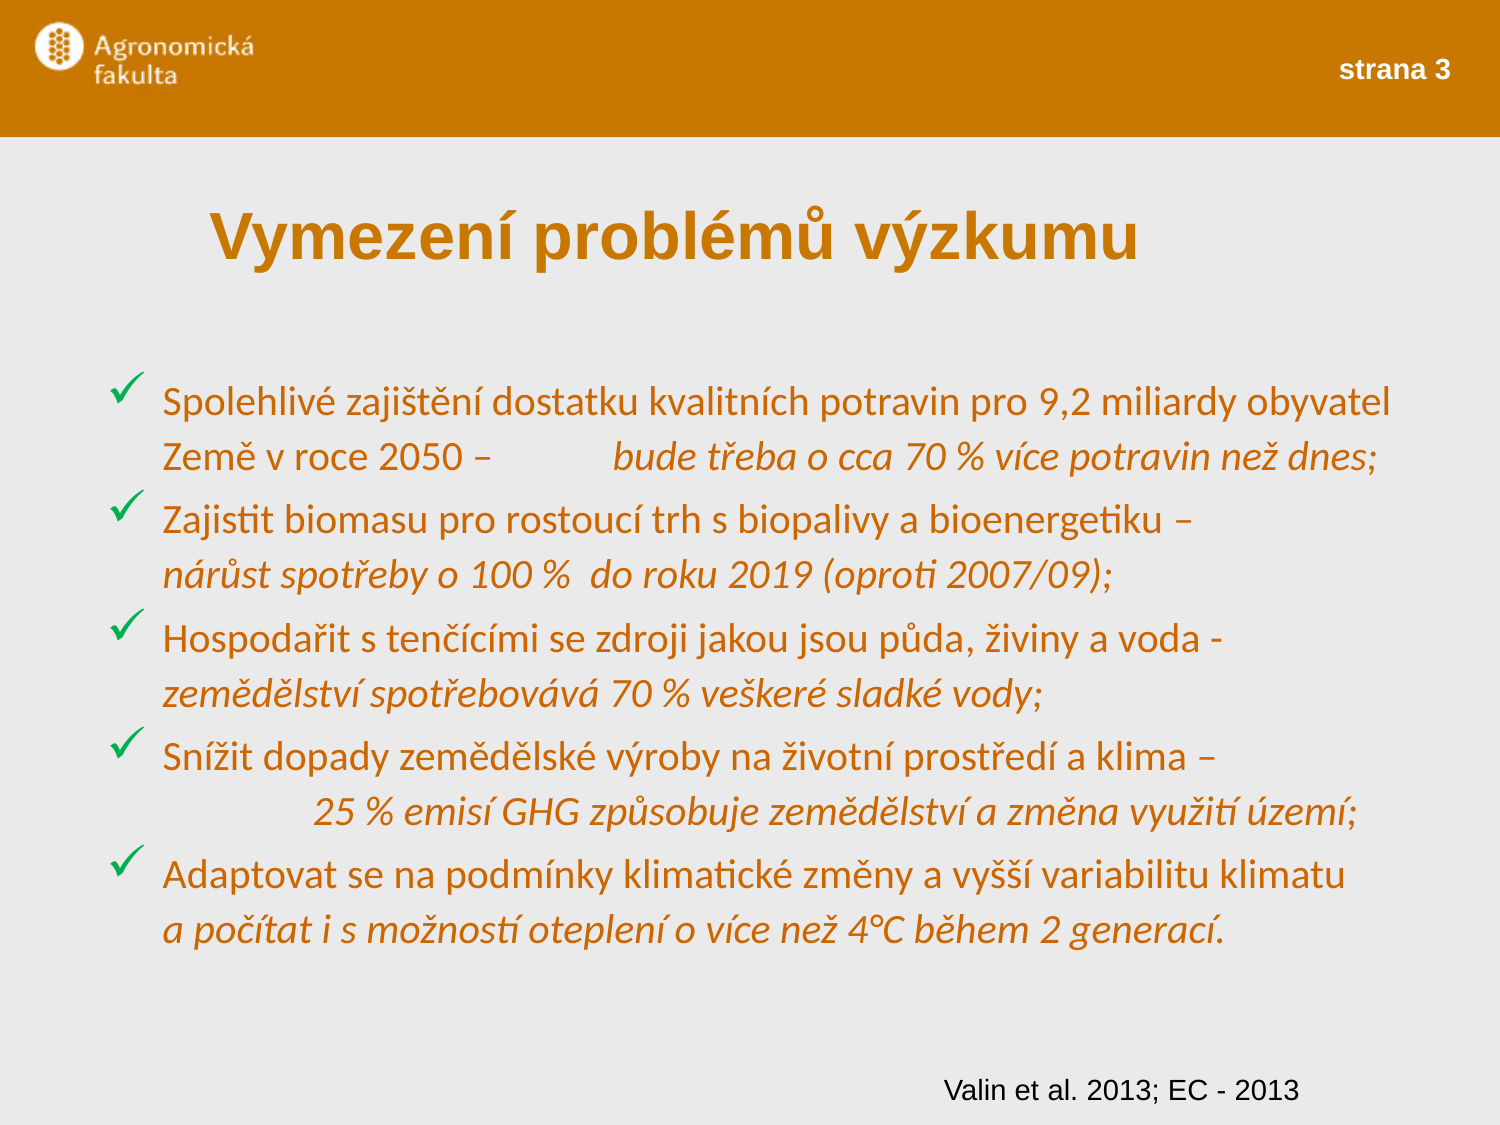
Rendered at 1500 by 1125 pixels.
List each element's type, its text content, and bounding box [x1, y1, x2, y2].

footer Valin et al. 2013; EC - 2013 [746, 1063, 1498, 1125]
picture [29, 8, 266, 106]
title Vymezení problémů výzkumu [194, 130, 1343, 334]
text_box Spolehlivé zajištění dostatku kvalitních potravin pro 9,2 miliardy obyvatel Země v roce 2050 – bude třeba o cca 70 % více potravin než dnes; Zajistit biomasu pro rostoucí trh s biopalivy a bioenergetiku – nárůst spotřeby o 100 % do roku 2019 (oproti 2007/09); Hospodařit s tenčícími se zdroji jakou jsou půda, živiny a voda - zemědělství spotřebovává 70 % veškeré sladké vody; Snížit dopady zemědělské výroby na životní prostředí a klima – 25 % emisí GHG způsobuje zemědělství a změna využití území; Adaptovat se na podmínky klimatické změny a vyšší variabilitu klimatu a počítat i s možností oteplení o více než 4°C během 2 generací. [72, 361, 1425, 1094]
slide_number strana 3 [1115, 42, 1467, 122]
